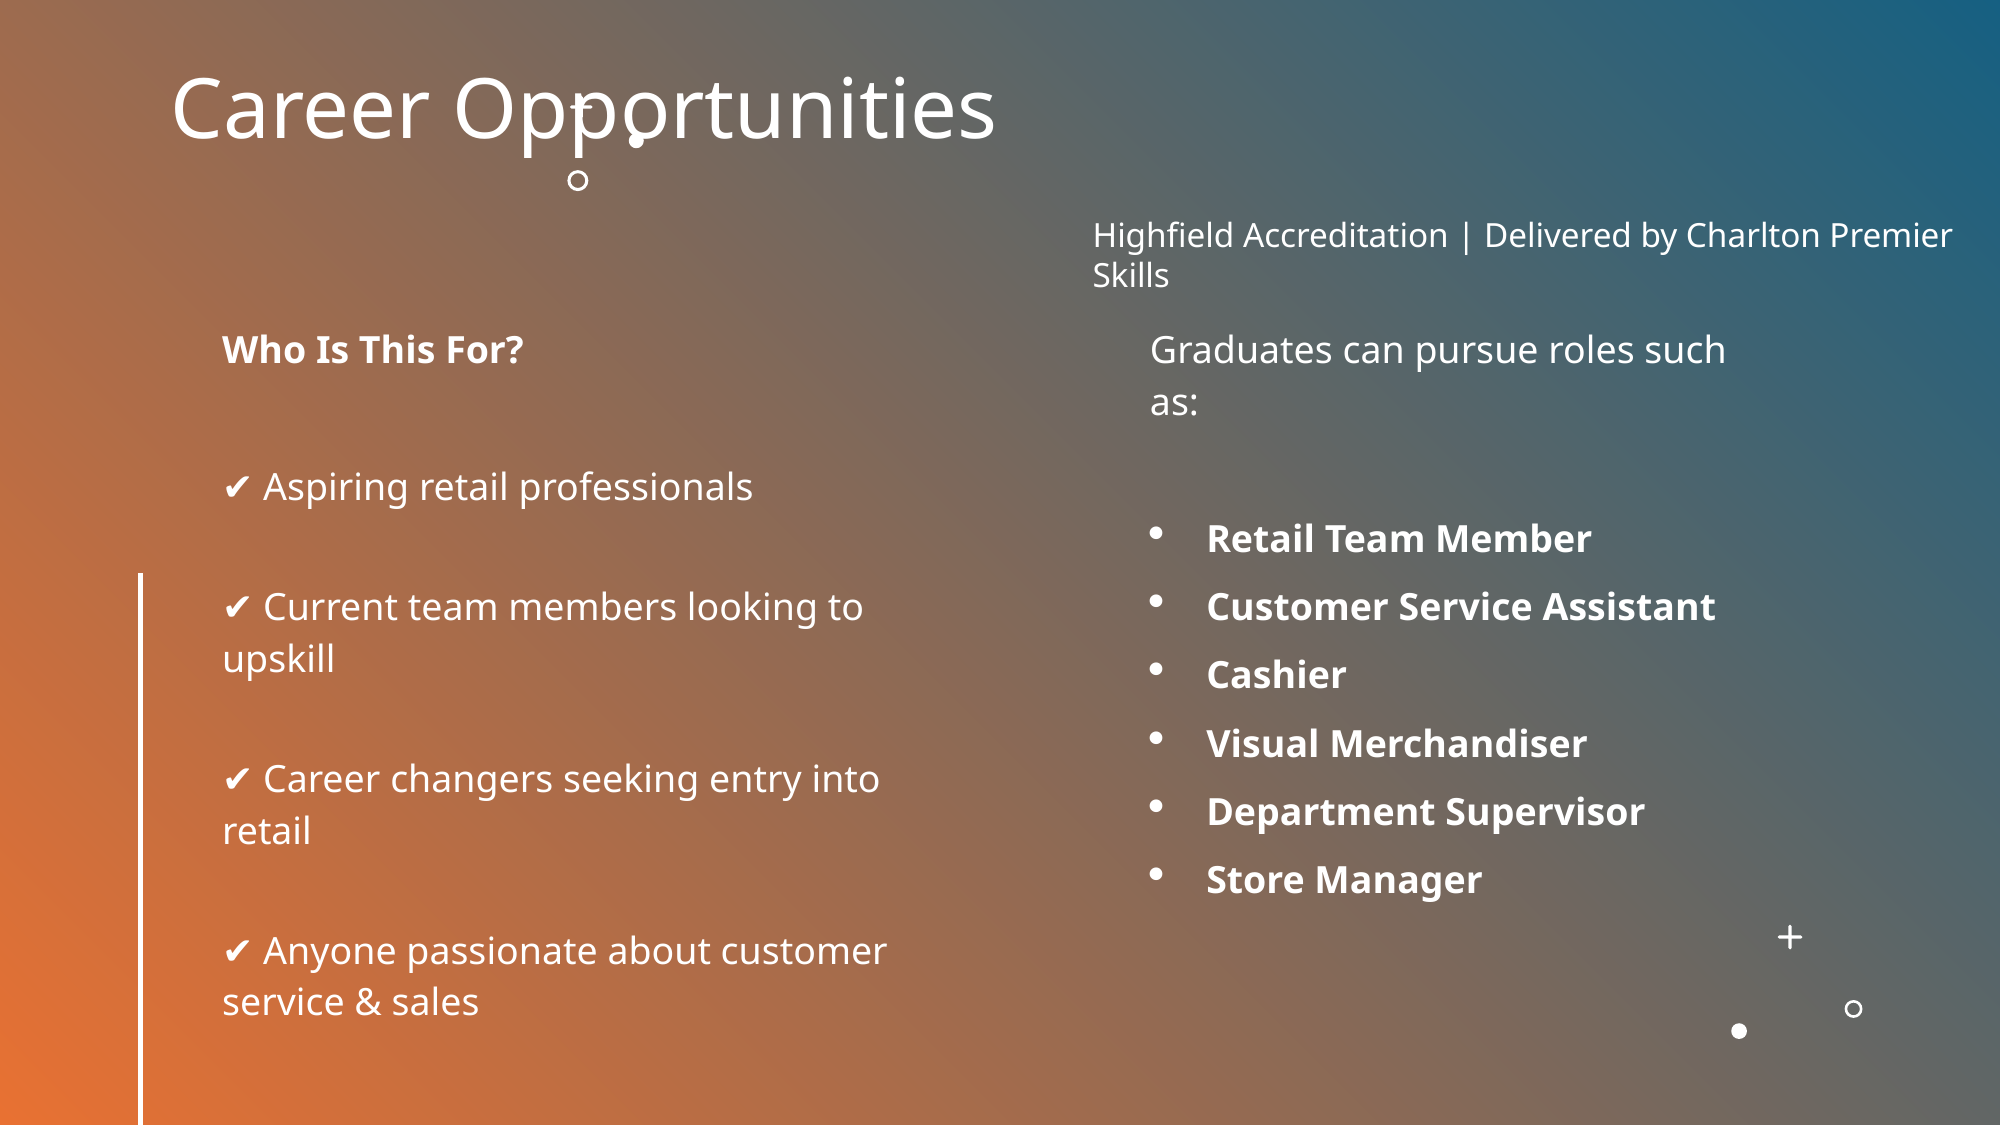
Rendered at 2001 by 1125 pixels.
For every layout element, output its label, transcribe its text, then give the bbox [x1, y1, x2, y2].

text_box [1731, 1023, 1747, 1039]
text_box [1777, 924, 1803, 950]
text_box [1844, 1000, 1863, 1018]
text_box [628, 133, 644, 149]
text_box [567, 170, 589, 192]
text_box [569, 95, 593, 119]
text_box [0, 0, 2000, 1125]
title Career Opportunities [155, 58, 1331, 238]
text_box Who Is This For? ✔ Aspiring retail professionals ✔ Current team members looking to upskill ✔ Career changers seeking entry into retail ✔ Anyone passionate about customer service & sales [207, 311, 959, 1100]
text_box Highfield Accreditation | Delivered by Charlton Premier Skills [1077, 206, 2000, 302]
text_box Graduates can pursue roles such as: Retail Team Member Customer Service Assistant Cashier Visual Merchandiser Department Supervisor Store Manager [1135, 311, 1778, 909]
